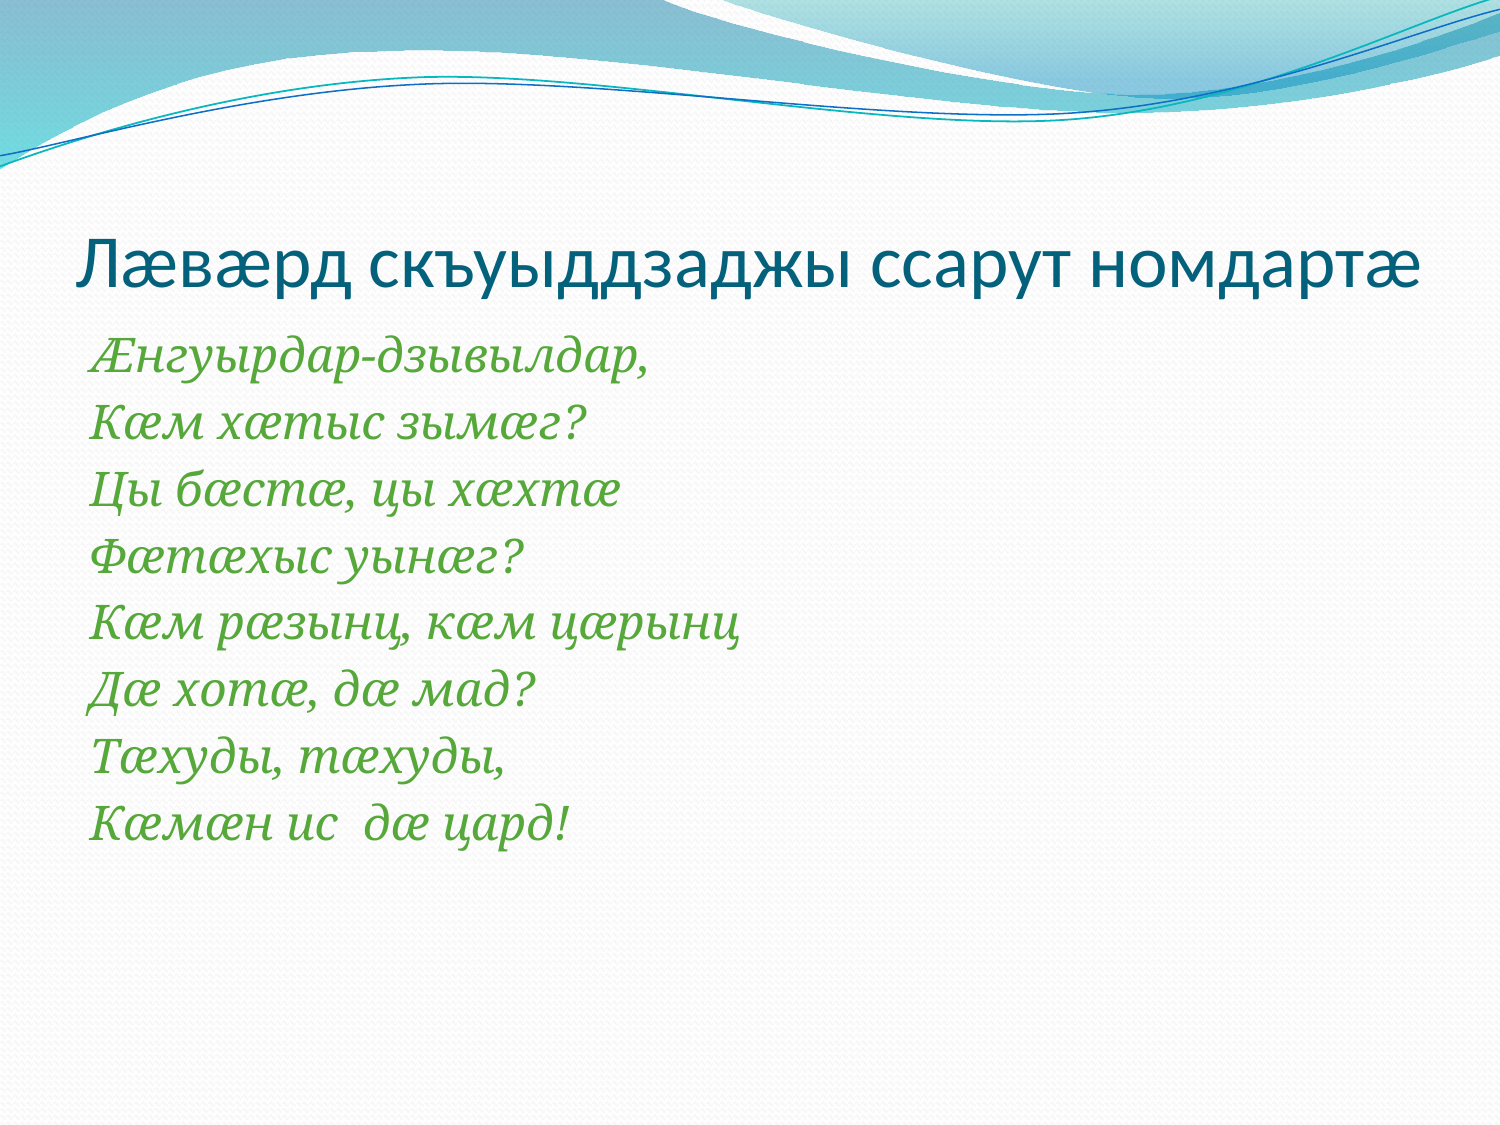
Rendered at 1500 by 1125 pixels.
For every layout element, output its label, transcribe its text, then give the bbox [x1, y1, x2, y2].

list Æнгуырдар-дзывылдар, Кæм хæтыс зымæг? Цы бæстæ, цы хæхтæ Фæтæхыс уынæг? Кæм рæзынц, кæм цæрынц Дæ хотæ, дæ мад? Тæхуды, тæхуды, Кæмæн ис дæ цард! [75, 317, 1465, 1125]
title Лæвæрд скъуыддзаджы ссарут номдартæ [75, 115, 1425, 303]
